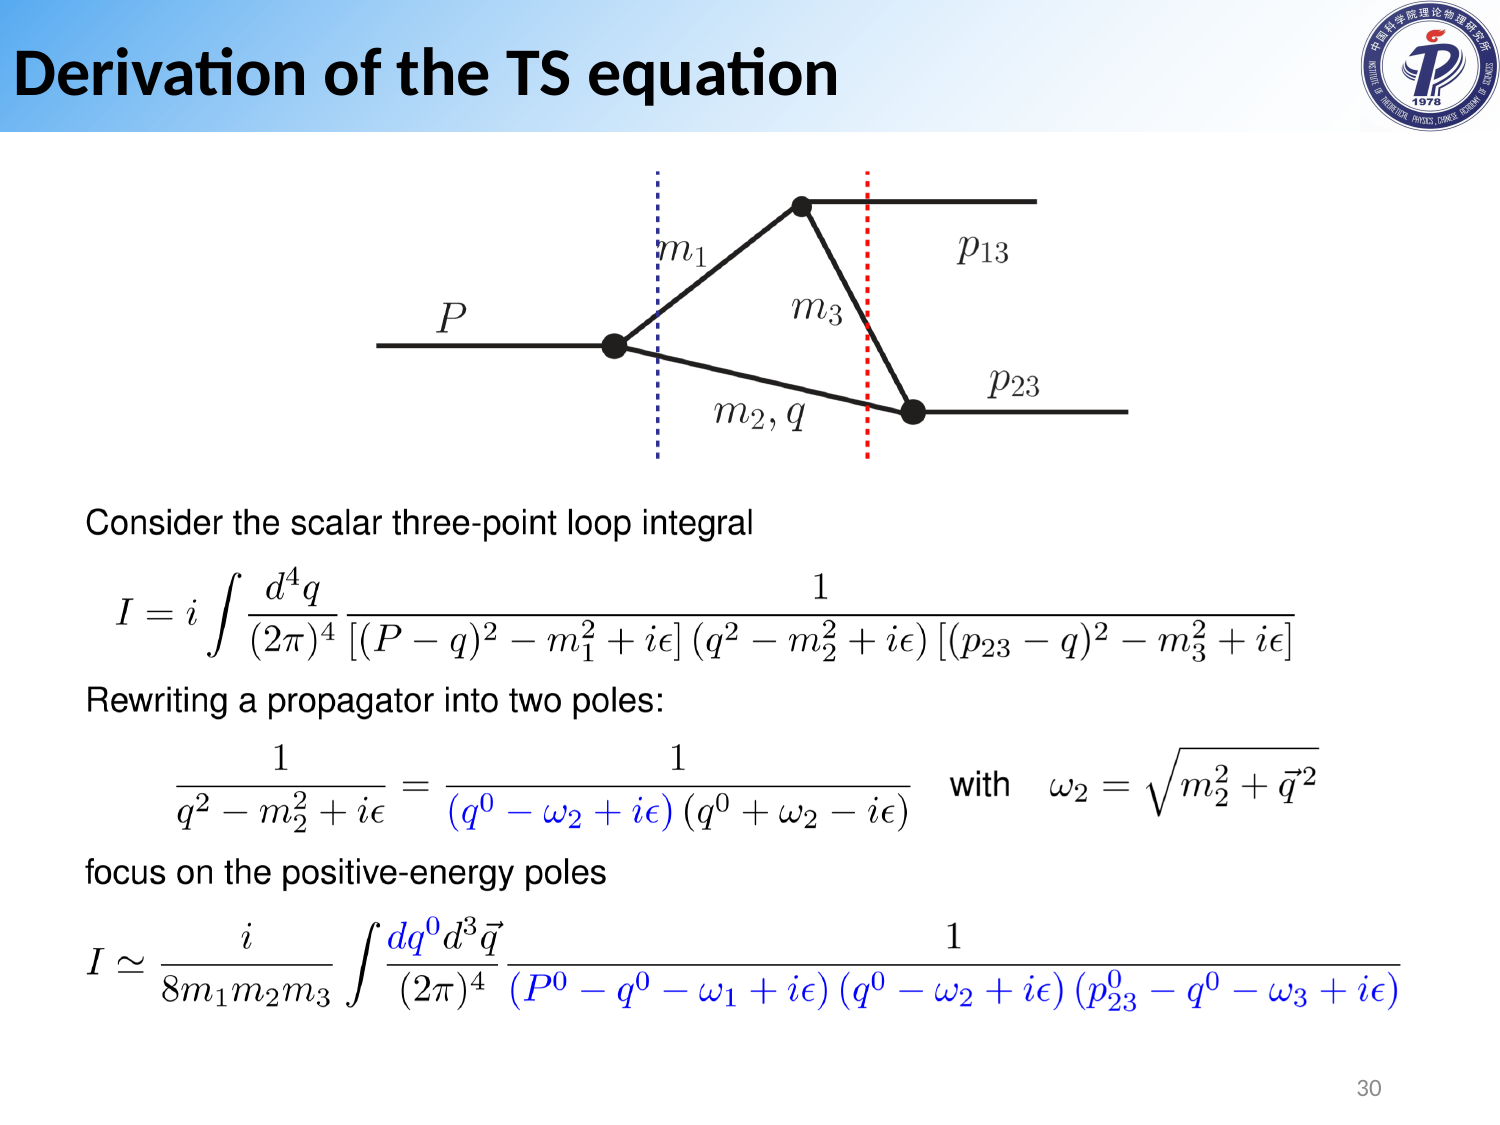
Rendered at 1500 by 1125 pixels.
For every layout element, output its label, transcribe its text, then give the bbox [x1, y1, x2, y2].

picture [76, 159, 1412, 1017]
slide_number 30 [1059, 1056, 1397, 1117]
text_box Derivation of the TS equation [0, 0, 1500, 132]
